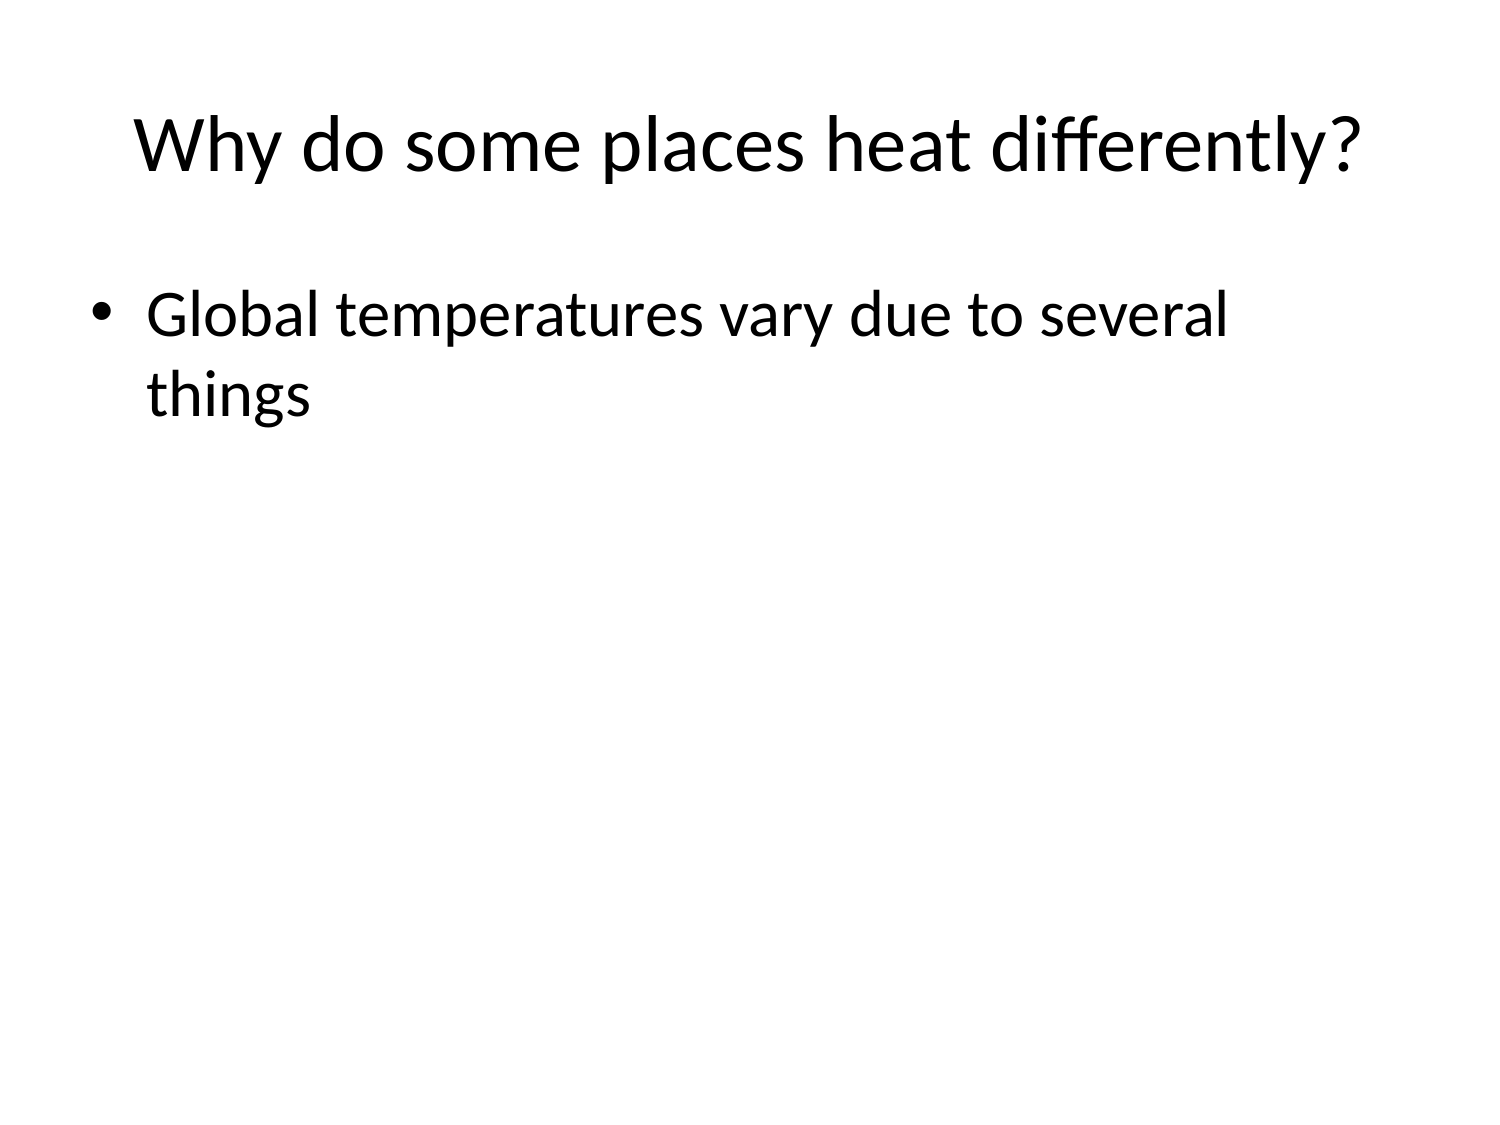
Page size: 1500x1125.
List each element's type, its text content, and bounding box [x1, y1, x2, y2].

list Global temperatures vary due to several things [75, 262, 1425, 1005]
title Why do some places heat differently? [75, 45, 1425, 233]
